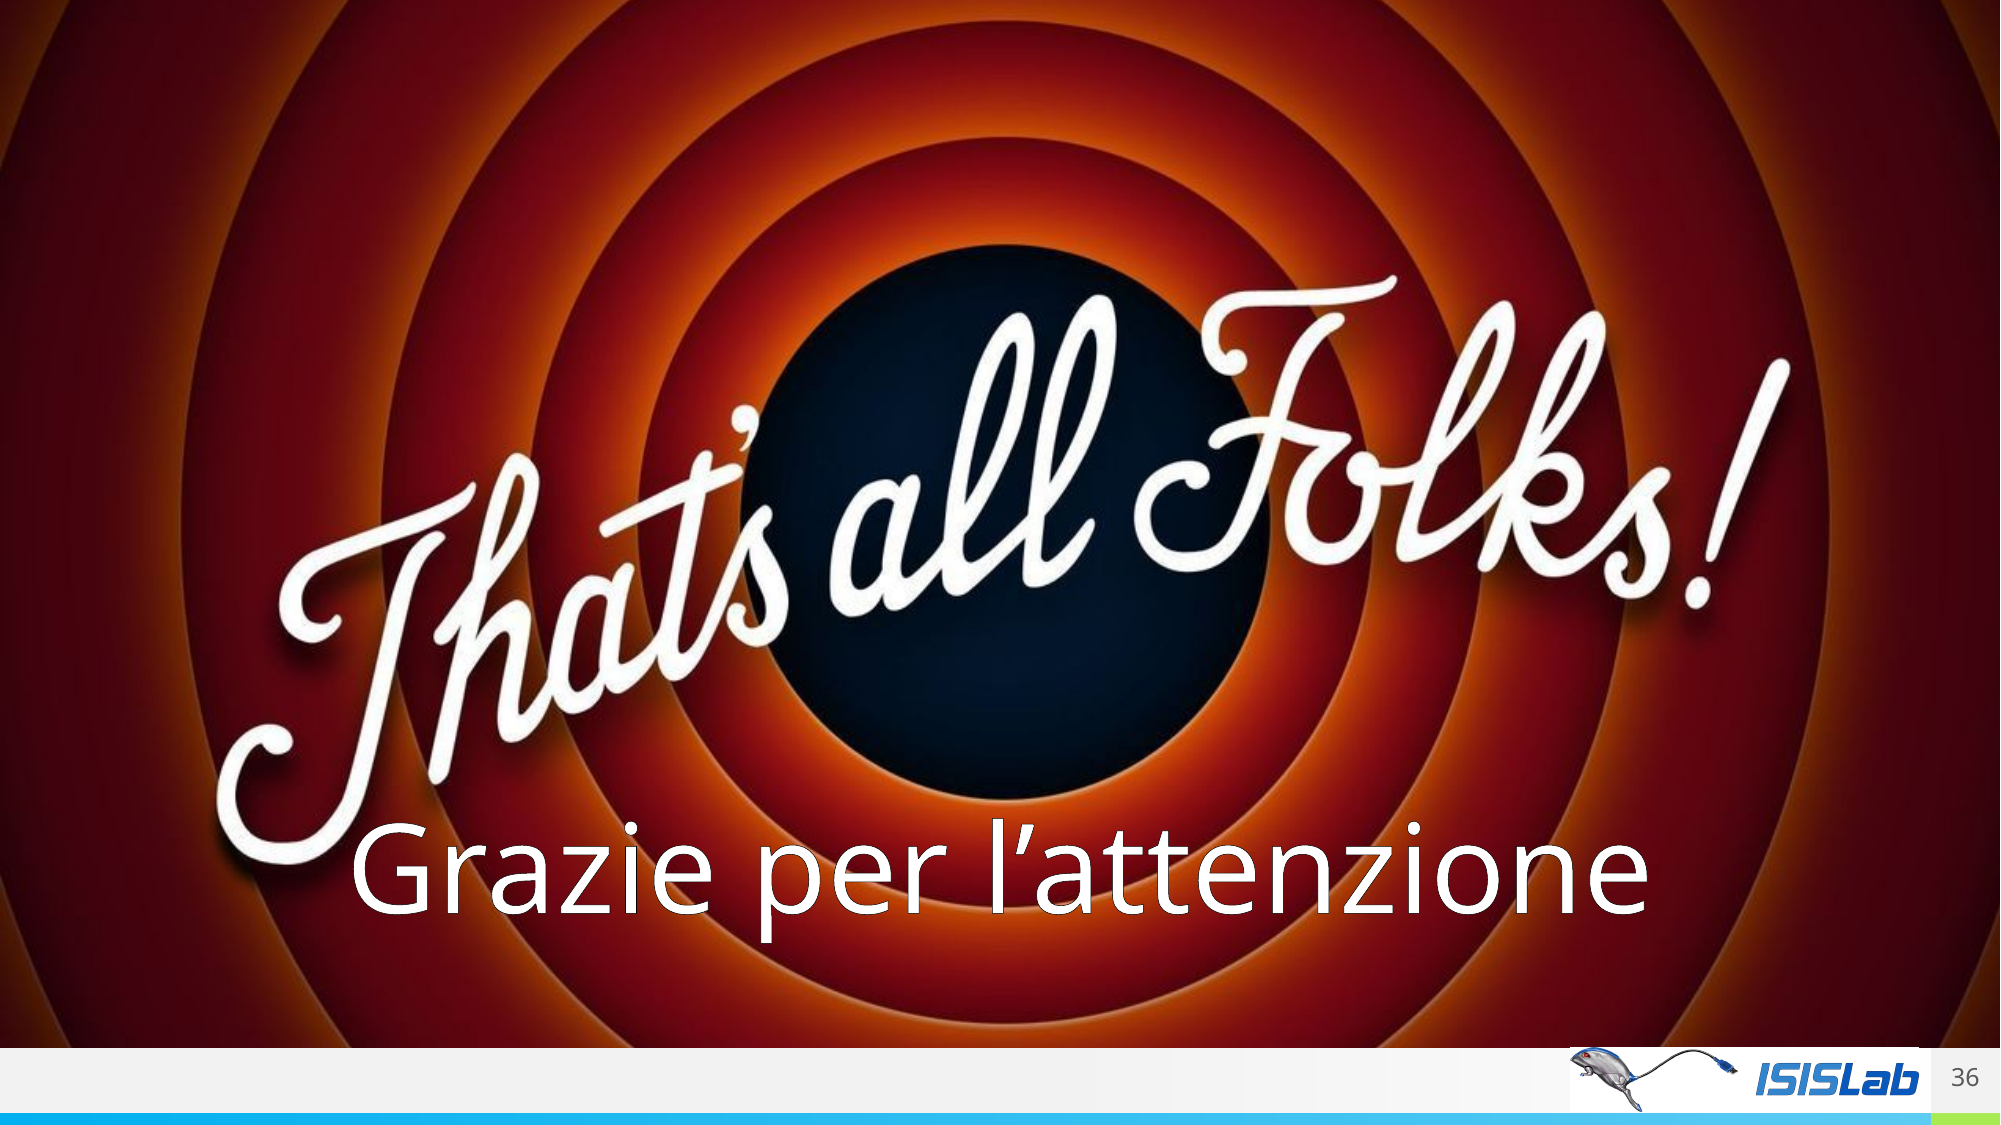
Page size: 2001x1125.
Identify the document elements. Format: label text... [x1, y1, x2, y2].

picture [0, 0, 2000, 1112]
slide_number 36 [1931, 1048, 2000, 1114]
